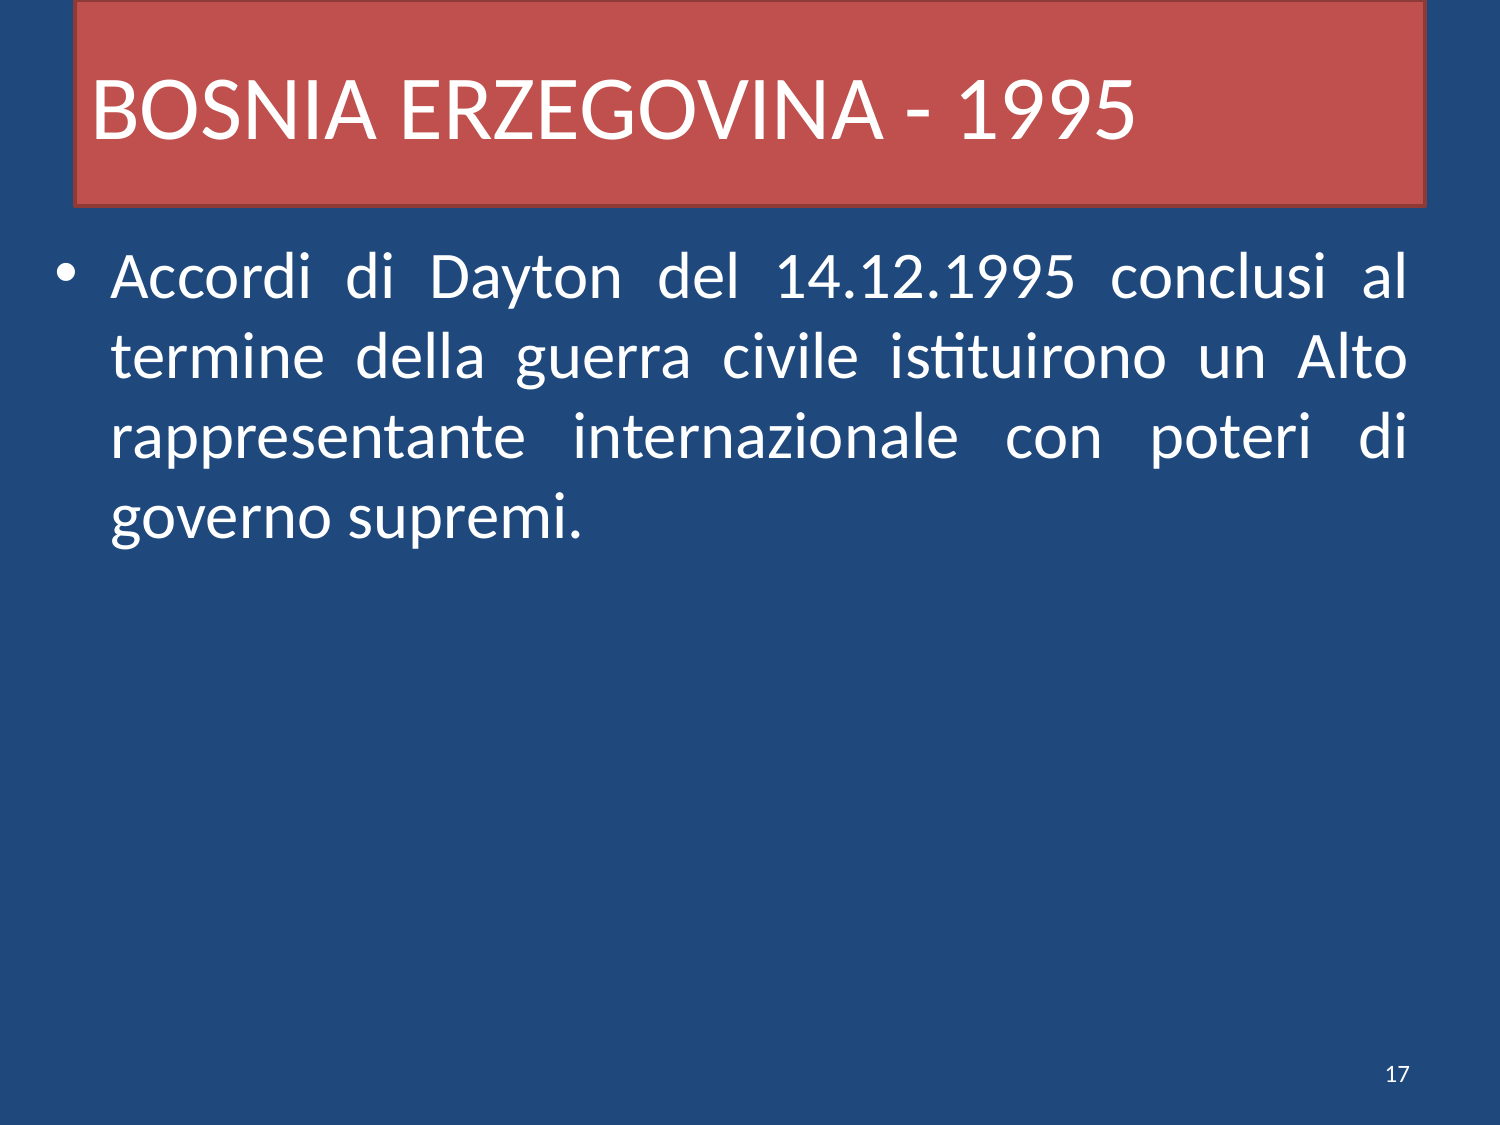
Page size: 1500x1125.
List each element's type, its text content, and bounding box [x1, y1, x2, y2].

slide_number 17 [1074, 1042, 1425, 1103]
title BOSNIA ERZEGOVINA - 1995 [73, 0, 1427, 208]
list Accordi di Dayton del 14.12.1995 conclusi al termine della guerra civile istituirono un Alto rappresentante internazionale con poteri di governo supremi. [39, 224, 1425, 1103]
